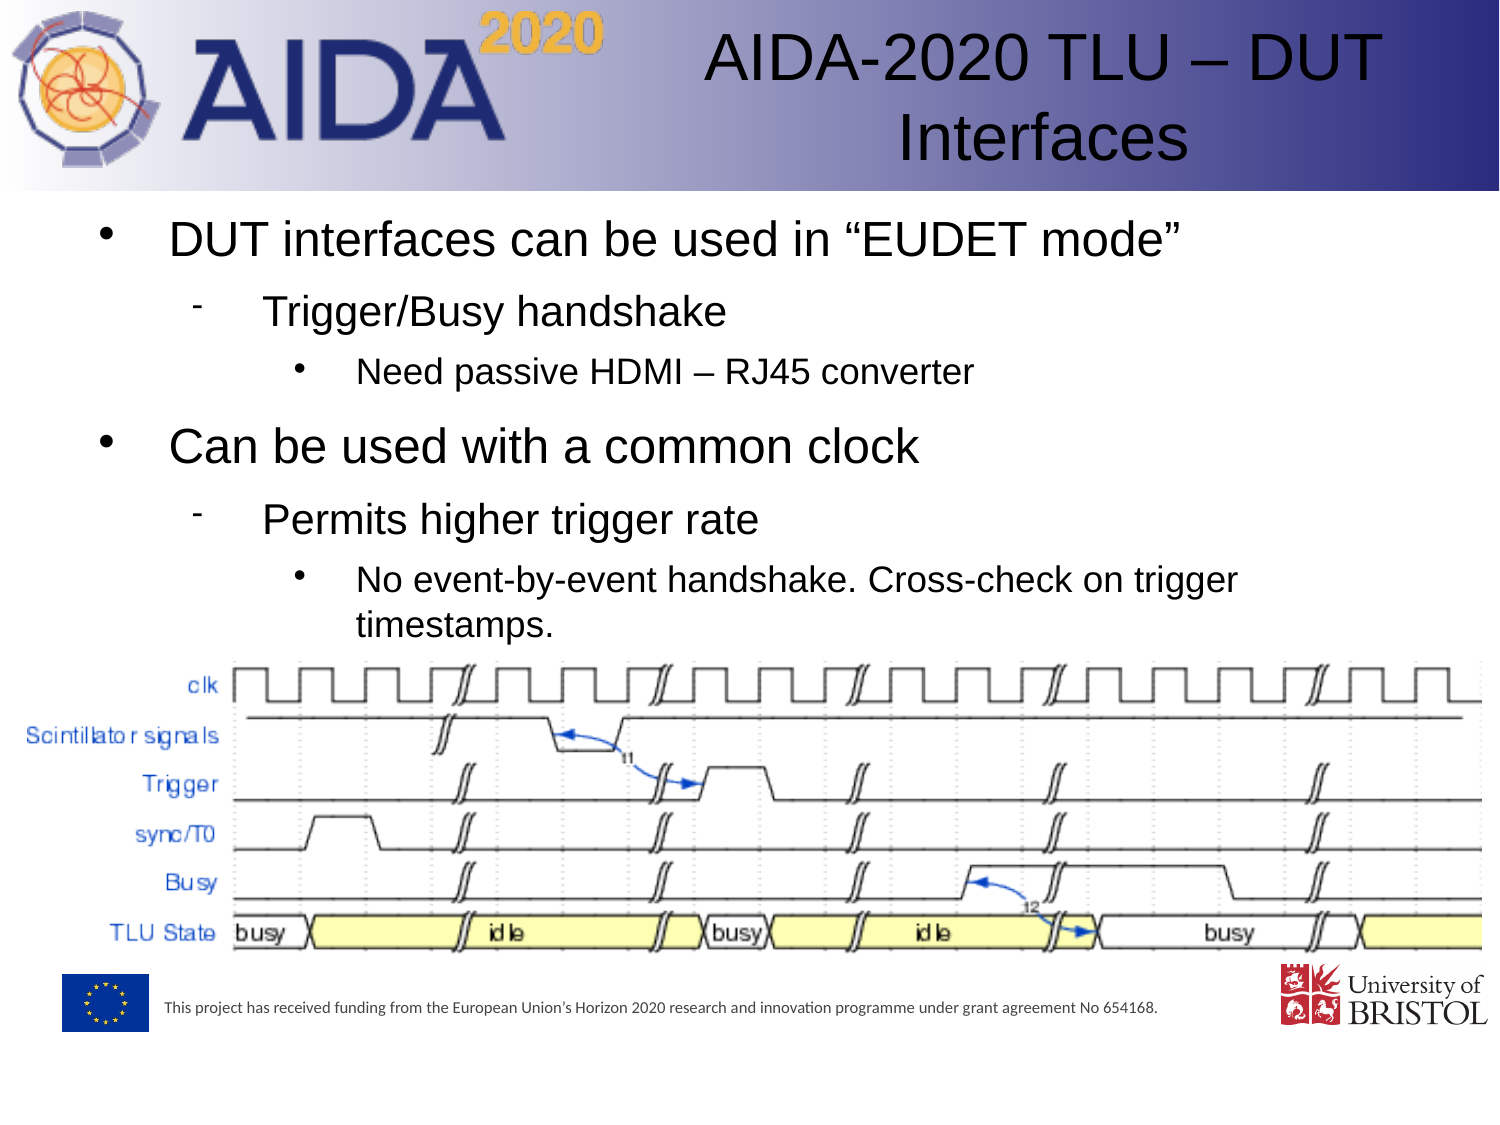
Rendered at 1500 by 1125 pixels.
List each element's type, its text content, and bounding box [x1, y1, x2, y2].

text_box DUT interfaces can be used in “EUDET mode” Trigger/Busy handshake Need passive HDMI – RJ45 converter Can be used with a common clock Permits higher trigger rate No event-by-event handshake. Cross-check on trigger timestamps. [74, 206, 1425, 650]
text_box AIDA-2020 TLU – DUT Interfaces [620, 0, 1468, 188]
picture [1281, 964, 1488, 1025]
picture [11, 11, 605, 168]
picture [62, 974, 149, 1032]
picture [26, 661, 1483, 957]
